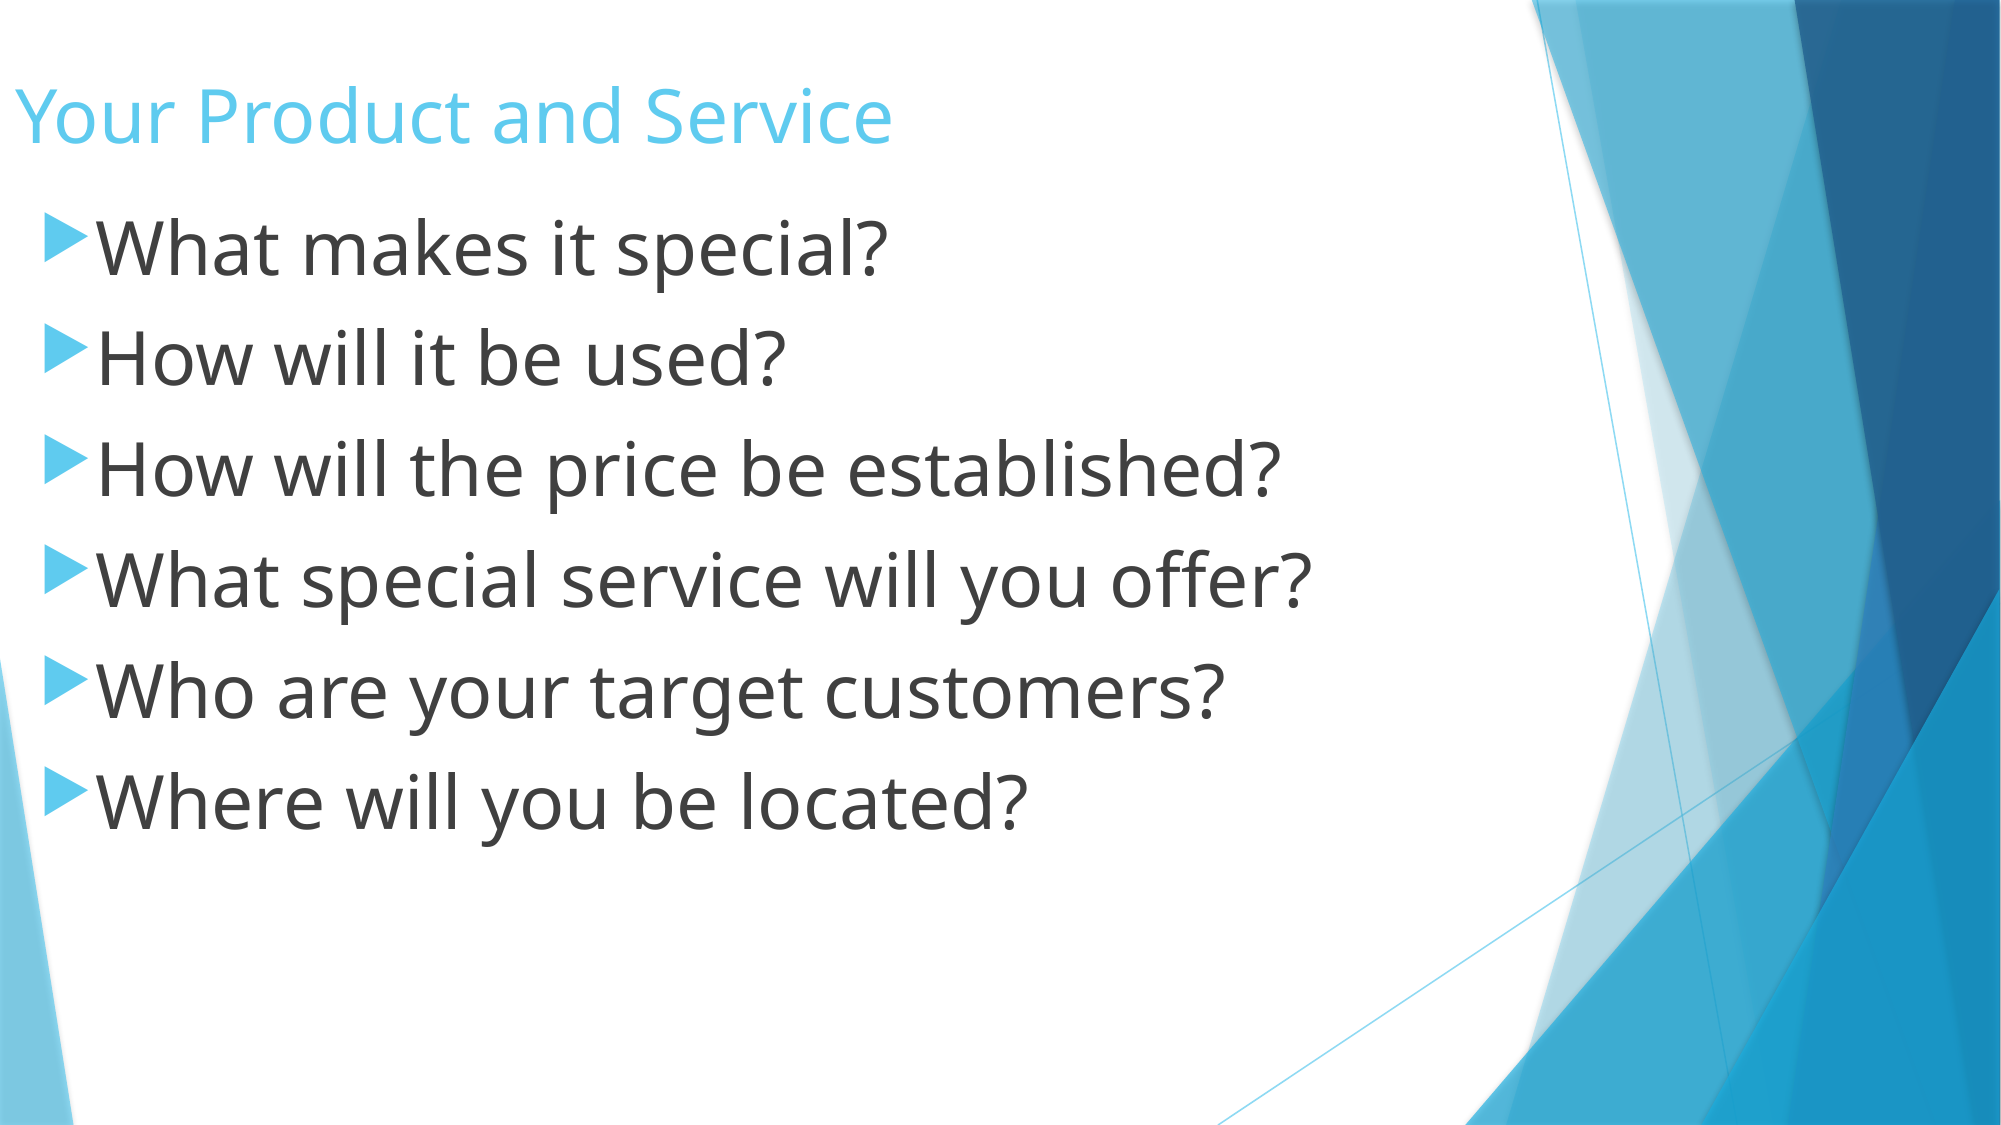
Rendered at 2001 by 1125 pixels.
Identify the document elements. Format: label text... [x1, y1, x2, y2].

title Your Product and Service [0, 61, 1526, 193]
list What makes it special? How will it be used? How will the price be established? What special service will you offer? Who are your target customers? Where will you be located? [24, 192, 1526, 917]
